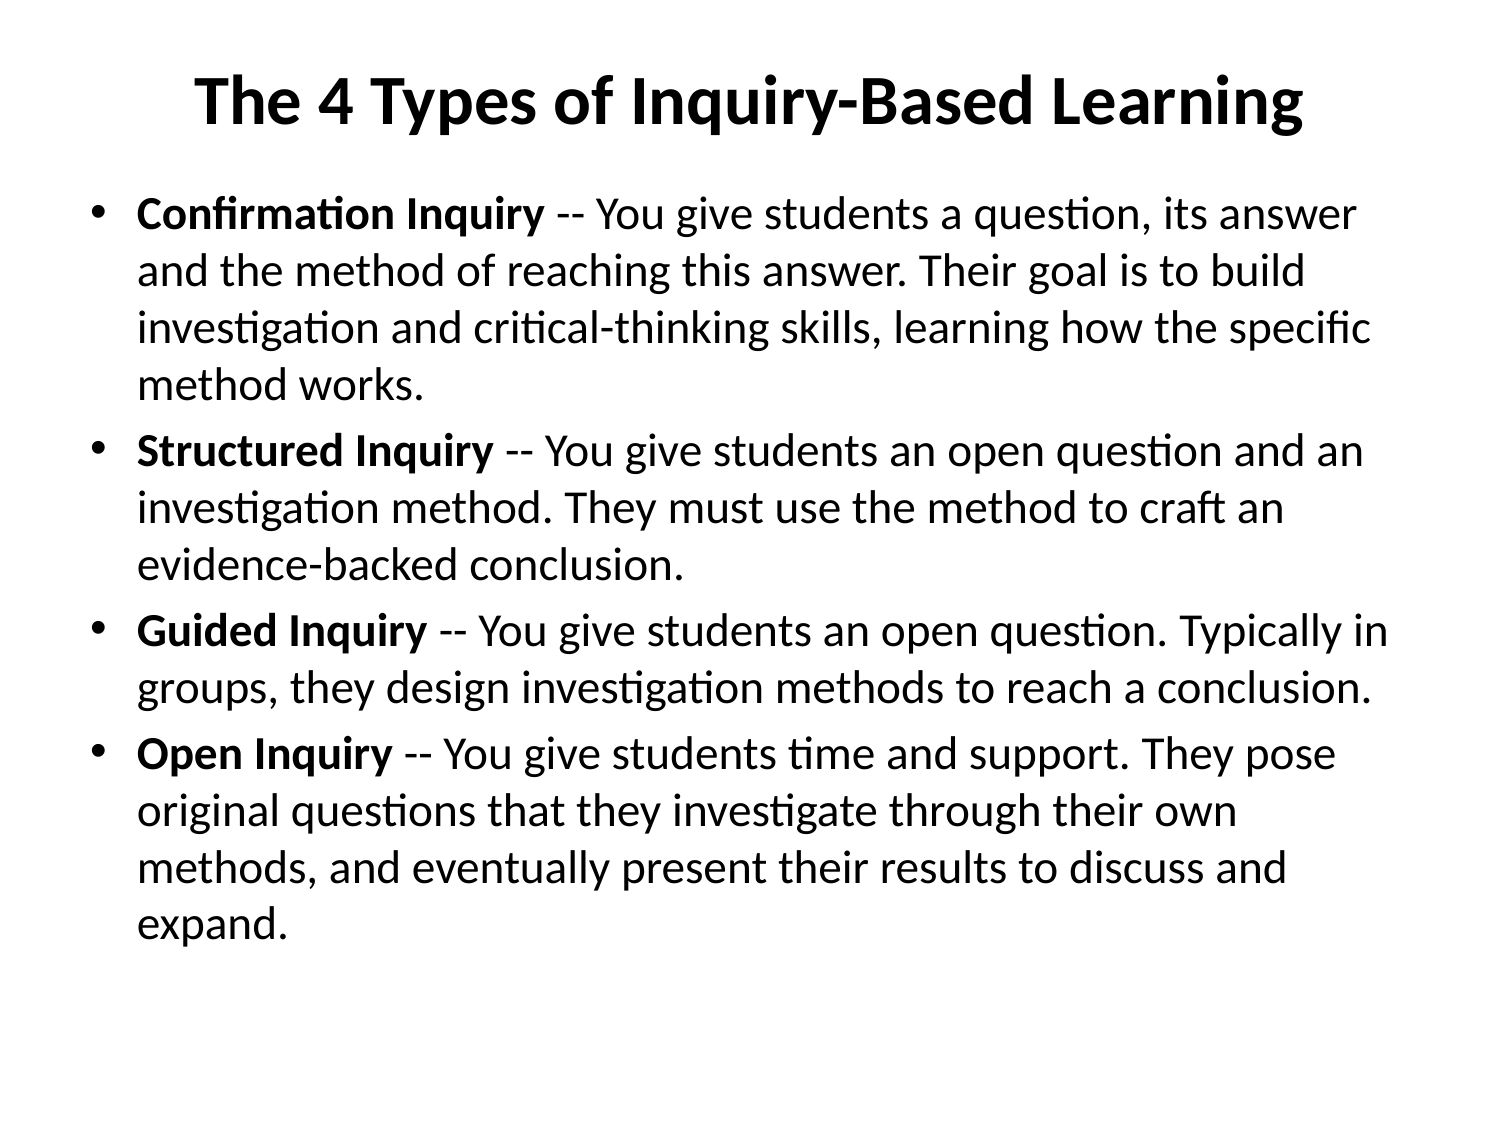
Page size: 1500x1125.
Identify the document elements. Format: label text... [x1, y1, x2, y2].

list Confirmation Inquiry -- You give students a question, its answer and the method of reaching this answer. Their goal is to build investigation and critical-thinking skills, learning how the specific method works. Structured Inquiry -- You give students an open question and an investigation method. They must use the method to craft an evidence-backed conclusion. Guided Inquiry -- You give students an open question. Typically in groups, they design investigation methods to reach a conclusion. Open Inquiry -- You give students time and support. They pose original questions that they investigate through their own methods, and eventually present their results to discuss and expand. [75, 174, 1425, 1005]
title The 4 Types of Inquiry-Based Learning [75, 45, 1425, 174]
